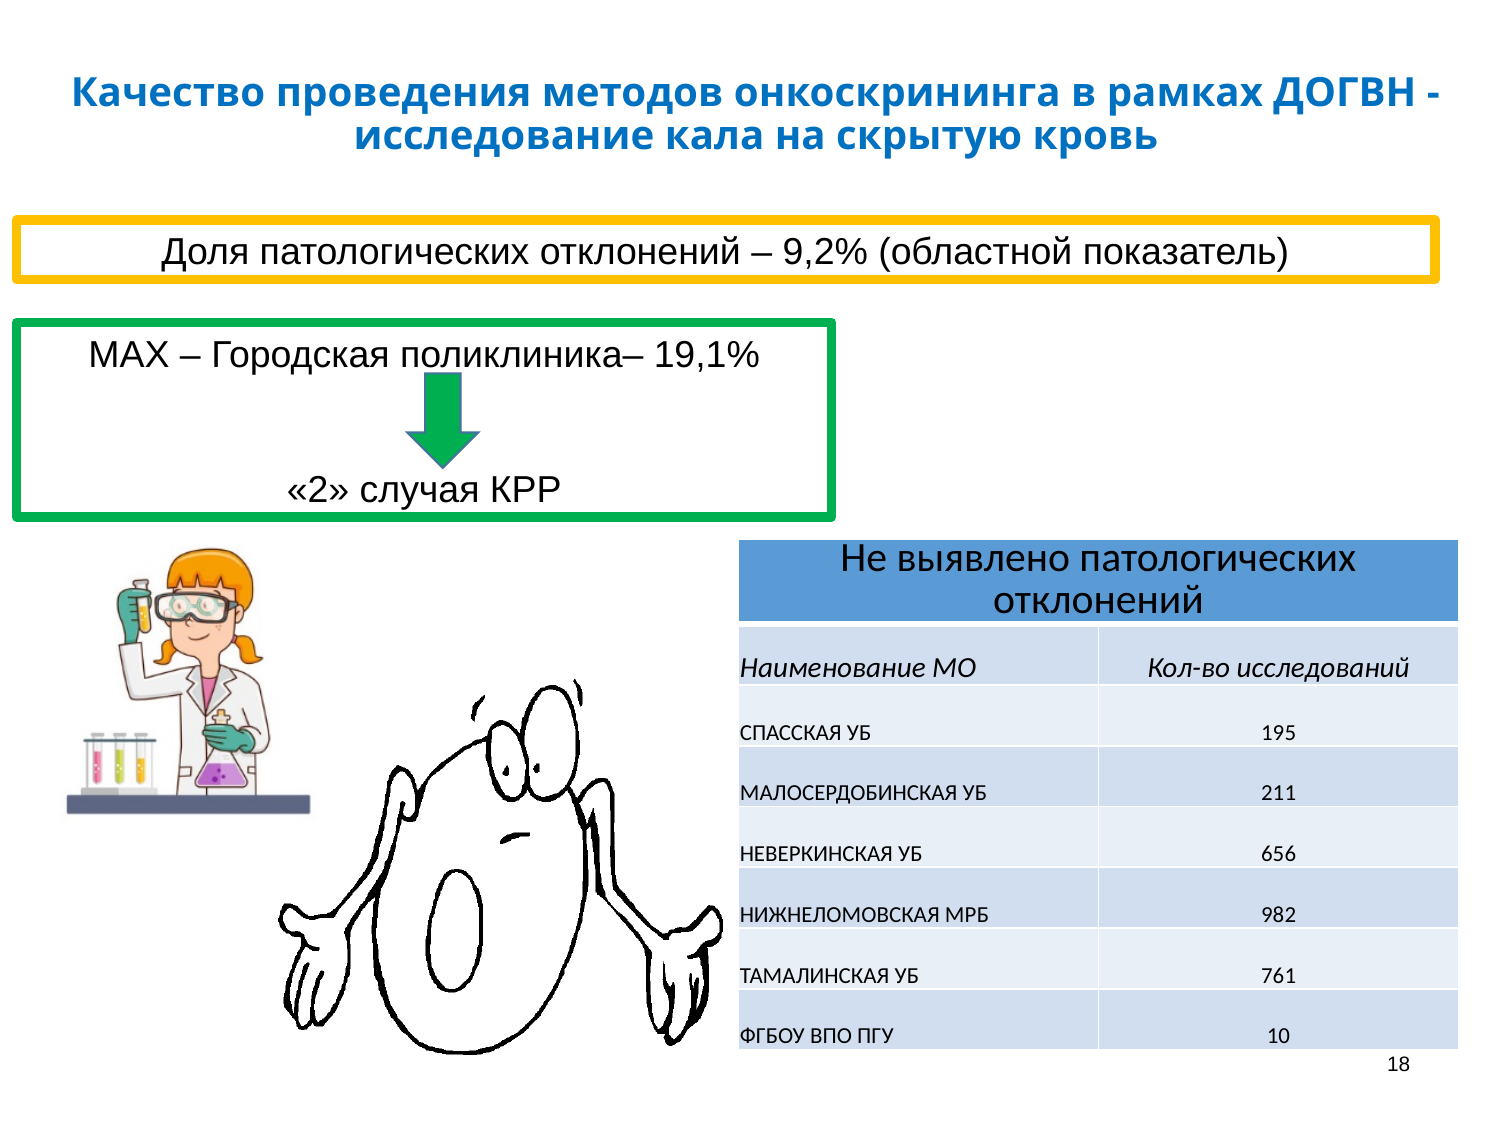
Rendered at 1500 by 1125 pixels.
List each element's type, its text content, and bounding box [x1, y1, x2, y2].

slide_number 18 [1074, 1051, 1425, 1103]
table_header Не выявлено патологических отклонений [739, 540, 1458, 621]
table_cell 10 [1099, 990, 1458, 1049]
text_box Доля патологических отклонений – 9,2% (областной показатель) [16, 219, 1436, 280]
table_cell МАЛОСЕРДОБИНСКАЯ УБ [739, 747, 1098, 806]
table_cell 211 [1099, 747, 1458, 806]
table_cell НЕВЕРКИНСКАЯ УБ [739, 807, 1098, 866]
title Качество проведения методов онкоскрининга в рамках ДОГВН - исследование кала на скрытую кровь [41, 45, 1471, 185]
table_cell ТАМАЛИНСКАЯ УБ [739, 929, 1098, 988]
table_cell 195 [1099, 686, 1458, 745]
text_box [404, 372, 481, 470]
text_box MAX – Городская поликлиника– 19,1% «2» случая КРР [16, 322, 832, 517]
table_cell 656 [1099, 807, 1458, 866]
table_cell 982 [1099, 868, 1458, 927]
table_cell СПАССКАЯ УБ [739, 686, 1098, 745]
table_cell ФГБОУ ВПО ПГУ [739, 990, 1098, 1049]
picture [42, 527, 724, 1055]
table_cell Кол-во исследований [1099, 627, 1458, 684]
table_cell 761 [1099, 929, 1458, 988]
table_cell Наименование МО [739, 627, 1098, 684]
table_cell НИЖНЕЛОМОВСКАЯ МРБ [739, 868, 1098, 927]
